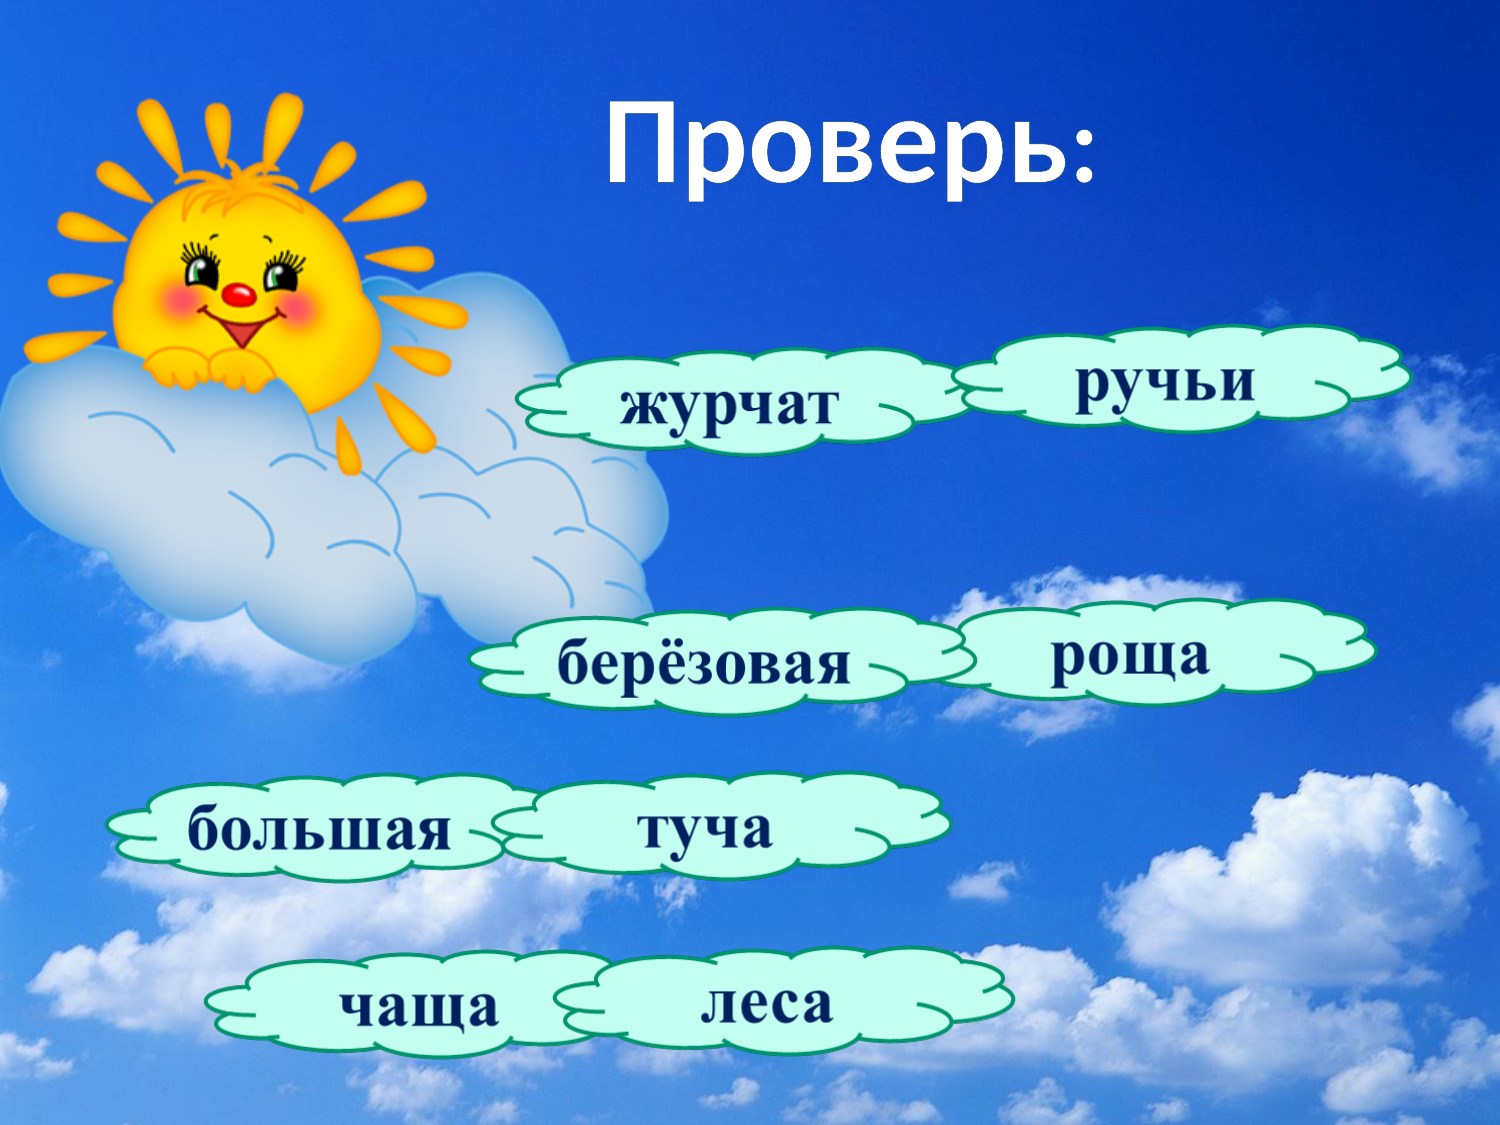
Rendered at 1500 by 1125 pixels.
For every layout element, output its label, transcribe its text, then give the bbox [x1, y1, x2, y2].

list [513, 337, 978, 480]
picture [0, 0, 1500, 1125]
text_box Проверь: [587, 49, 1115, 215]
